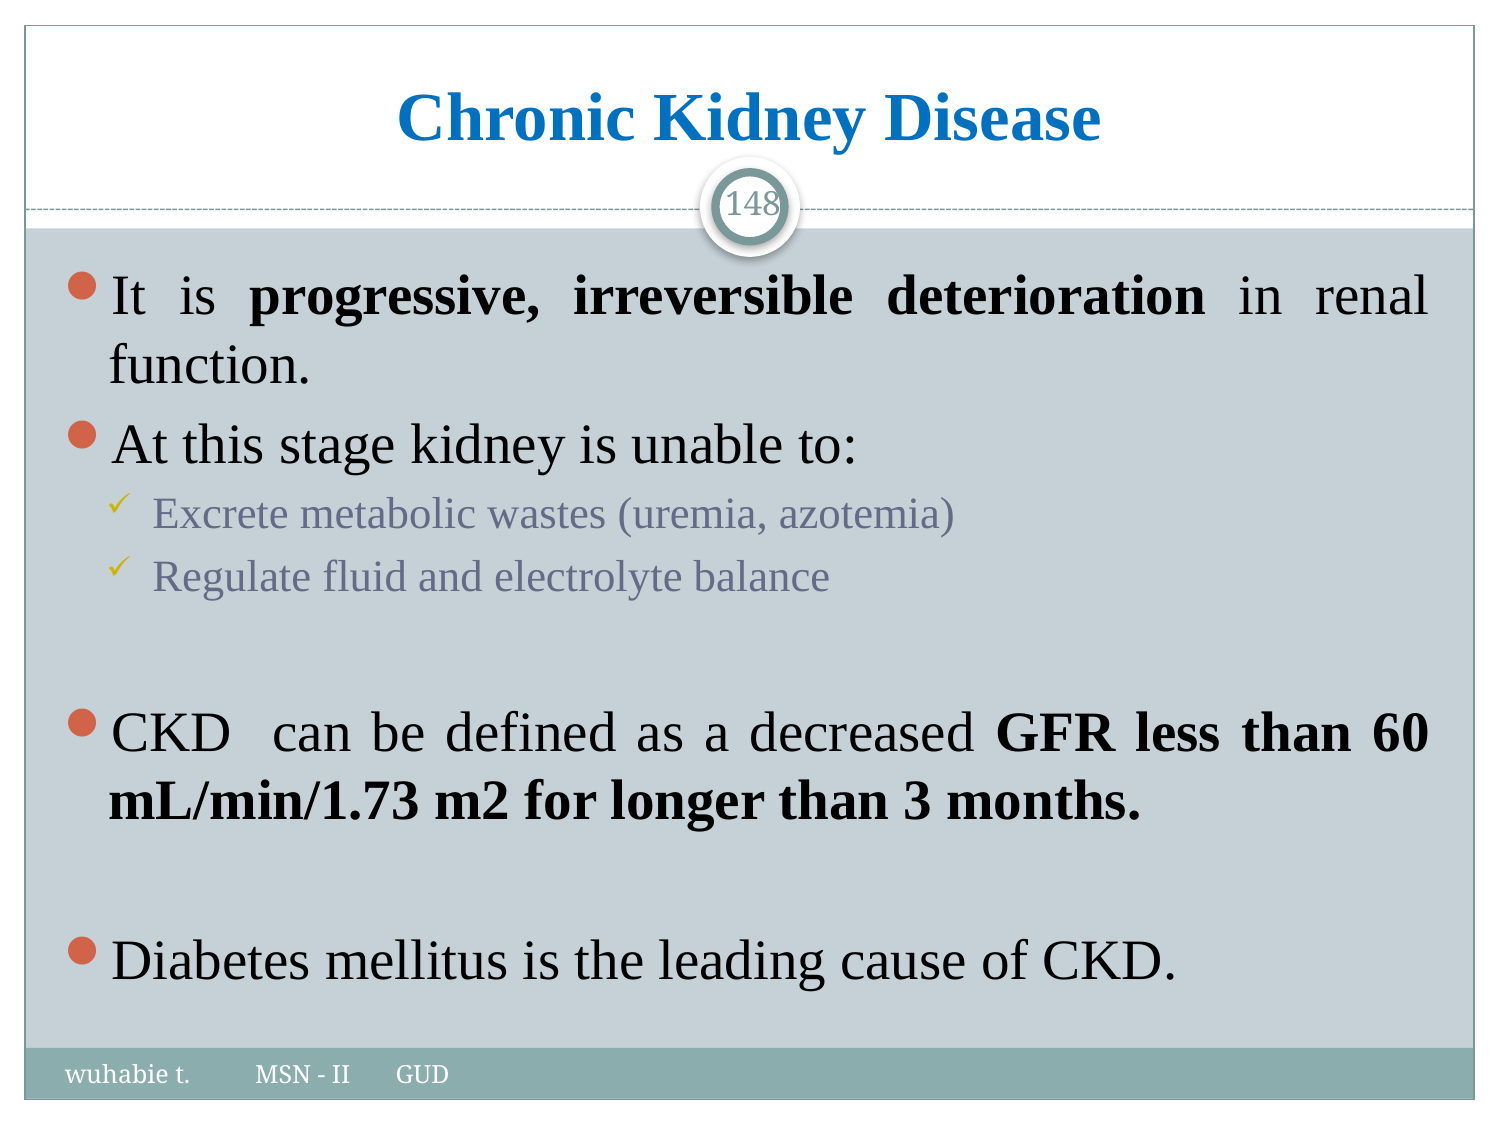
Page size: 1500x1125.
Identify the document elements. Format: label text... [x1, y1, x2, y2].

title Chronic Kidney Disease [49, 37, 1450, 162]
footer wuhabie t. MSN - II GUD [50, 1051, 638, 1112]
slide_number 148 [715, 168, 791, 241]
list It is progressive, irreversible deterioration in renal function. At this stage kidney is unable to: Excrete metabolic wastes (uremia, azotemia) Regulate fluid and electrolyte balance CKD can be defined as a decreased GFR less than 60 mL/min/1.73 m2 for longer than 3 months. Diabetes mellitus is the leading cause of CKD. [49, 250, 1445, 1001]
